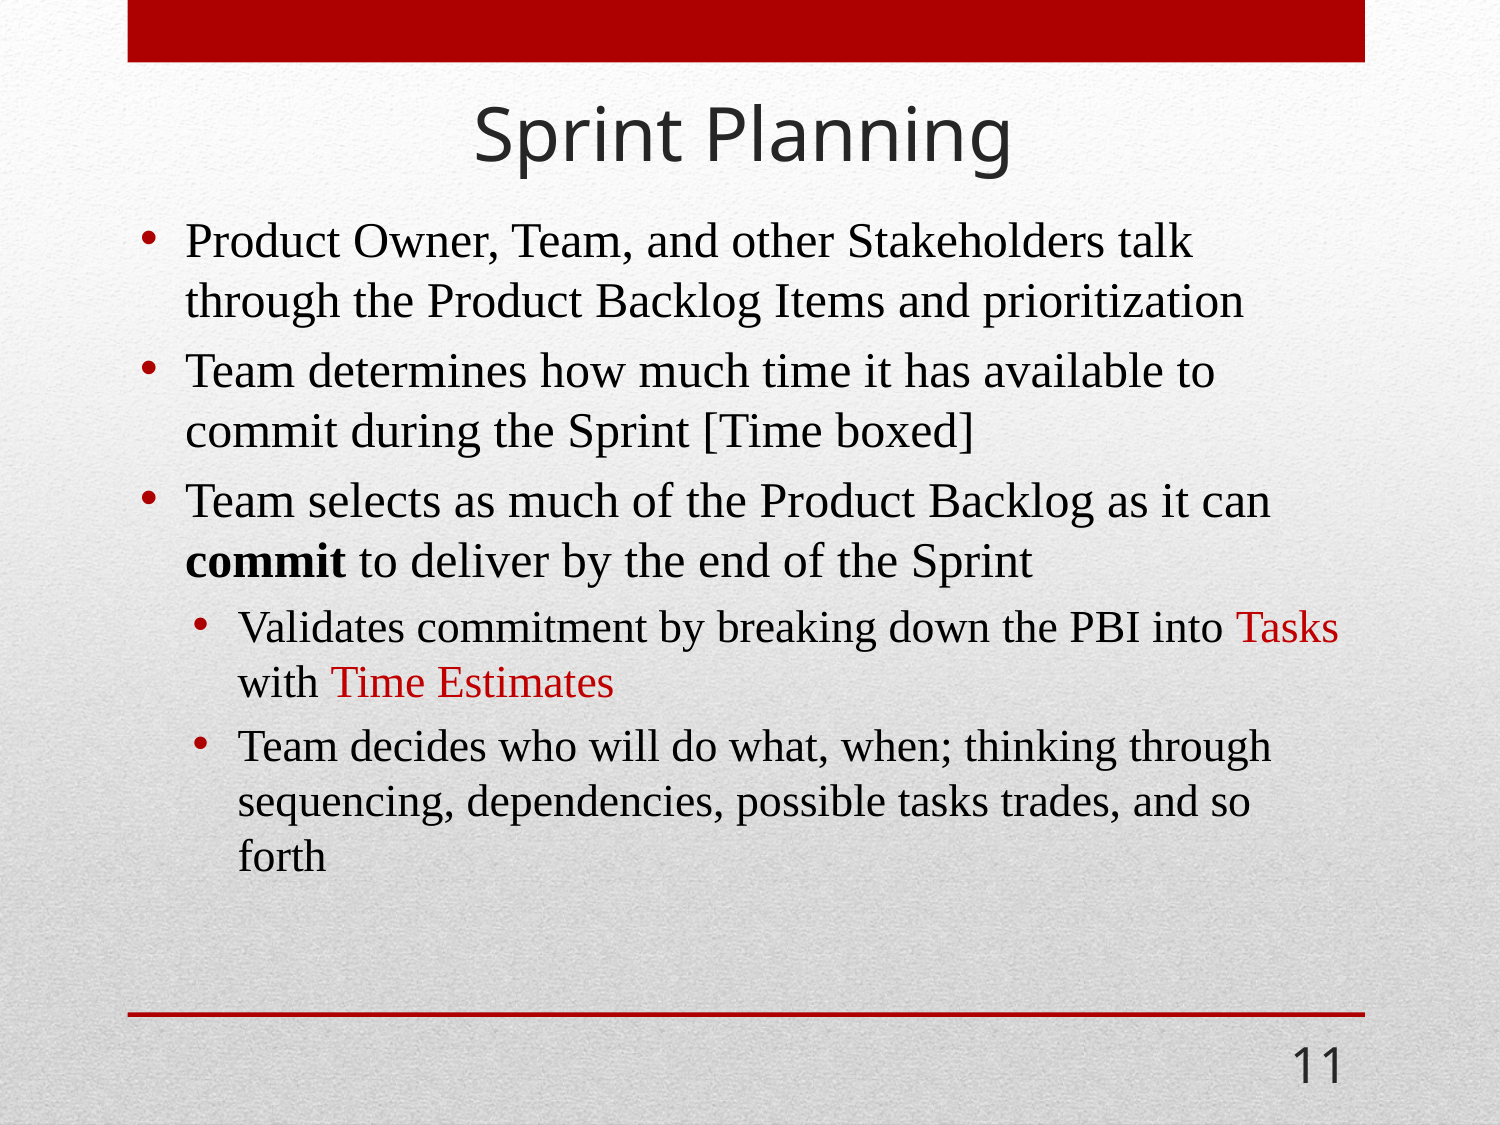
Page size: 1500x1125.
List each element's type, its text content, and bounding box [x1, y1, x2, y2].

slide_number 11 [1237, 1037, 1363, 1098]
title Sprint Planning [125, 79, 1363, 188]
list Product Owner, Team, and other Stakeholders talk through the Product Backlog Items and prioritization Team determines how much time it has available to commit during the Sprint [Time boxed] Team selects as much of the Product Backlog as it can commit to deliver by the end of the Sprint Validates commitment by breaking down the PBI into Tasks with Time Estimates Team decides who will do what, when; thinking through sequencing, dependencies, possible tasks trades, and so forth [125, 200, 1363, 1000]
